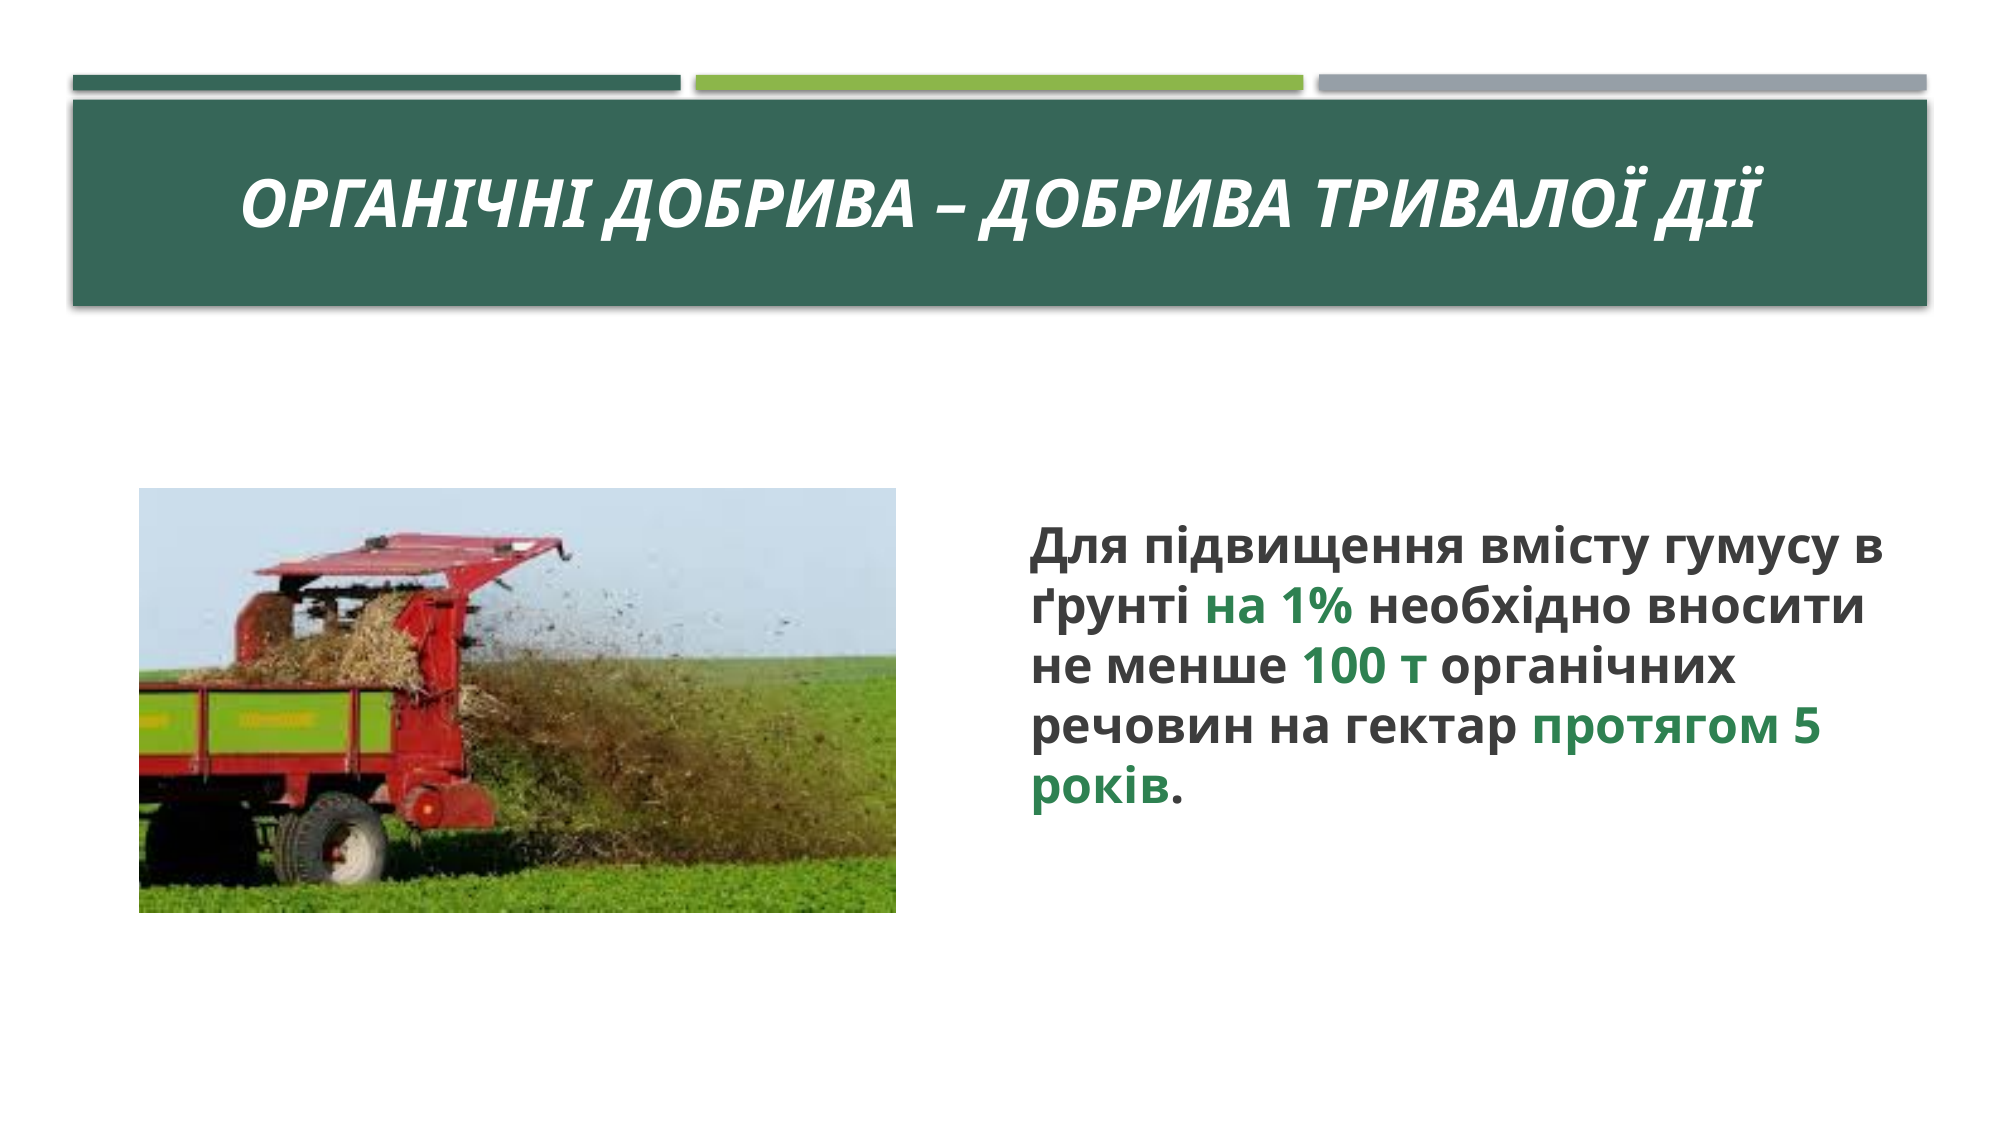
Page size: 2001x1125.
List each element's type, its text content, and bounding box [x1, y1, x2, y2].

list Для підвищення вмісту гумусу в ґрунті на 1% необхідно вносити не менше 100 т органічних речовин на гектар протягом 5 років. [1015, 365, 1905, 962]
title Органічні добрива – добрива тривалої дії [95, 119, 1905, 282]
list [138, 488, 896, 913]
